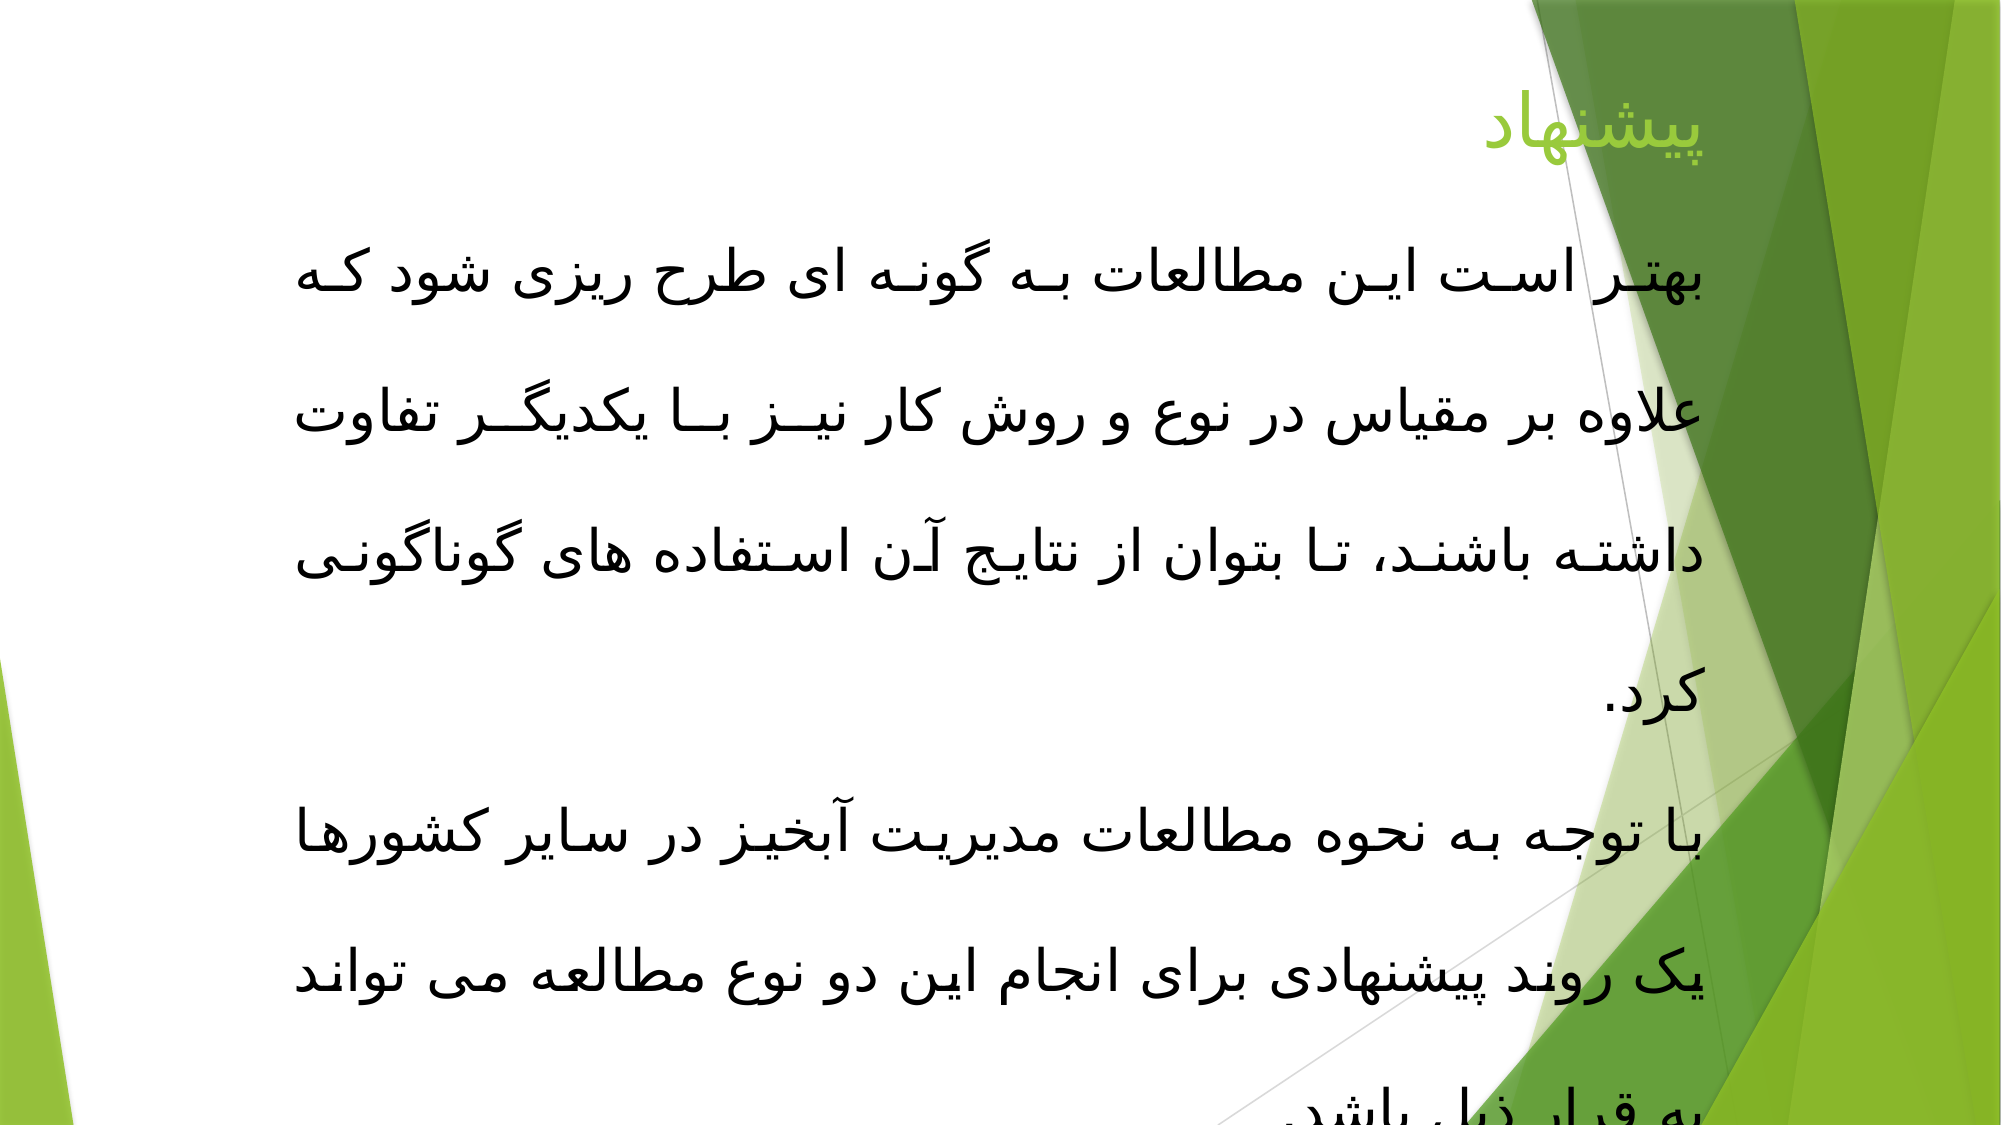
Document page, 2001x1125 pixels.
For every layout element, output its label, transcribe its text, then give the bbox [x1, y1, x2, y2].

text_box پیشنهاد بهتر است این مطالعات به گونه ای طرح ریزی شود که علاوه بر مقیاس در نوع و روش کار نیز با یکدیگر تفاوت داشته باشند، تا بتوان از نتایج آن استفاده های گوناگونی کرد. با توجه به نحوه مطالعات مدیریت آبخیز در سایر کشورها یک روند پیشنهادی برای انجام این دو نوع مطالعه می تواند به قرار ذیل باشد. [279, 0, 1721, 1125]
